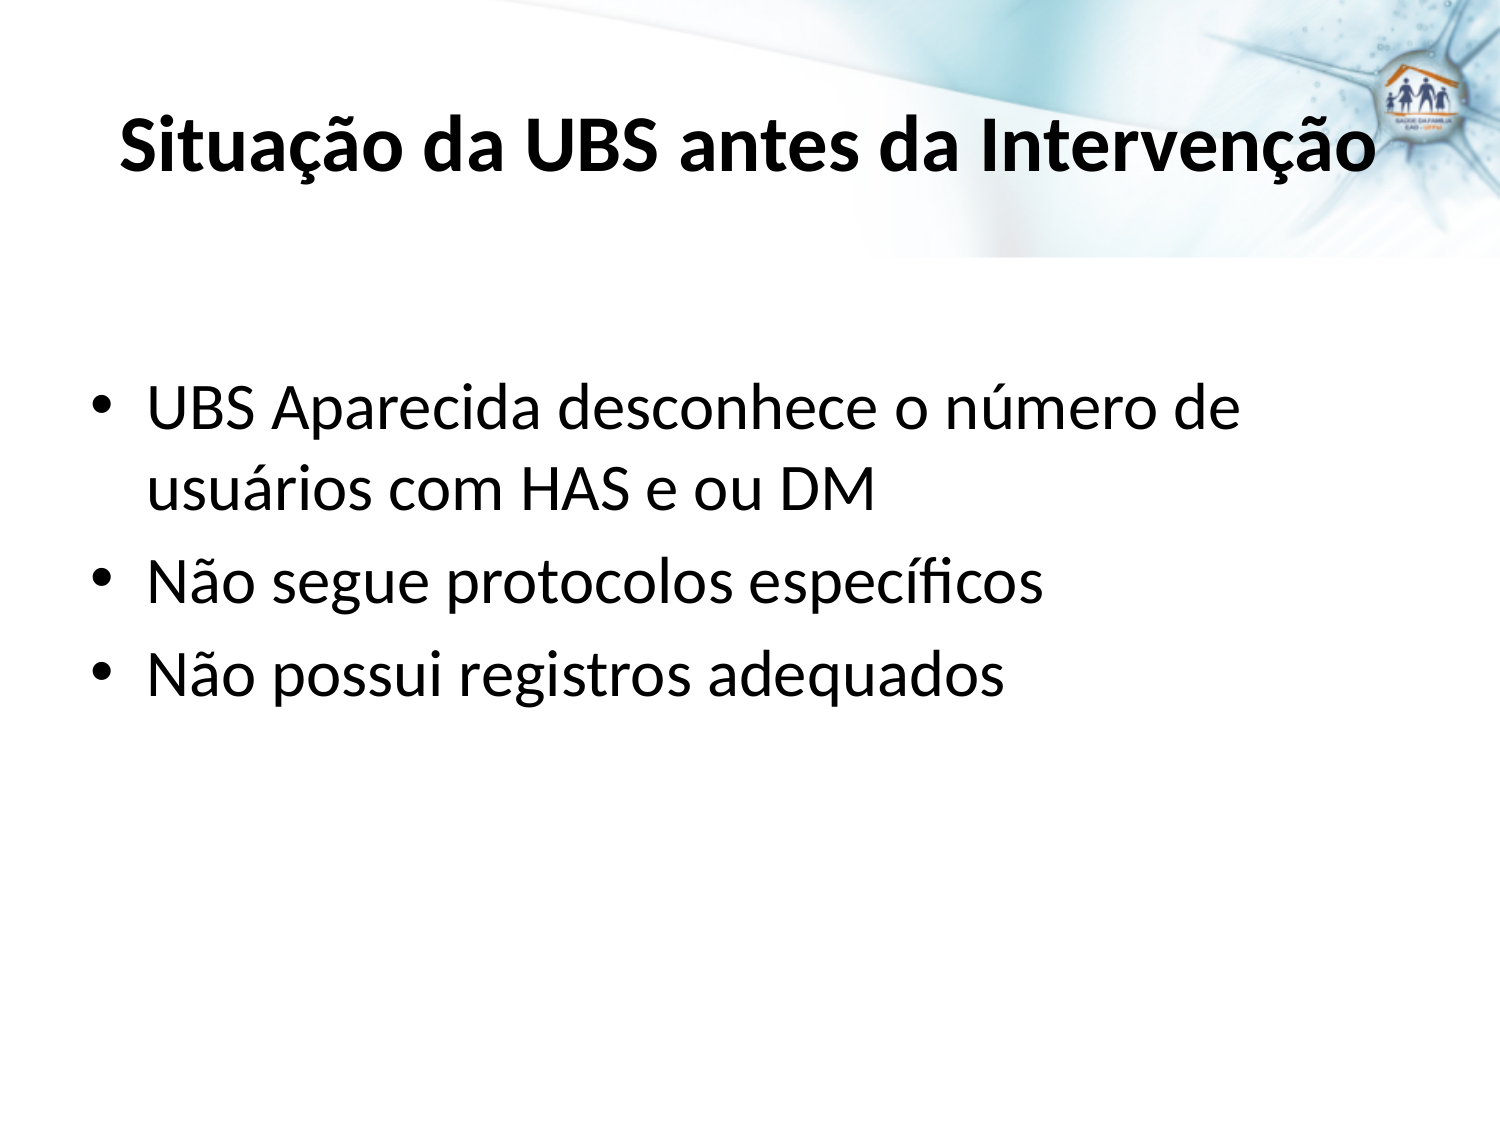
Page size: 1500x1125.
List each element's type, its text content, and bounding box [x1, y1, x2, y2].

list UBS Aparecida desconhece o número de usuários com HAS e ou DM Não segue protocolos específicos Não possui registros adequados [75, 262, 1425, 1005]
title Situação da UBS antes da Intervenção [75, 45, 447, 233]
picture [452, 0, 1500, 308]
